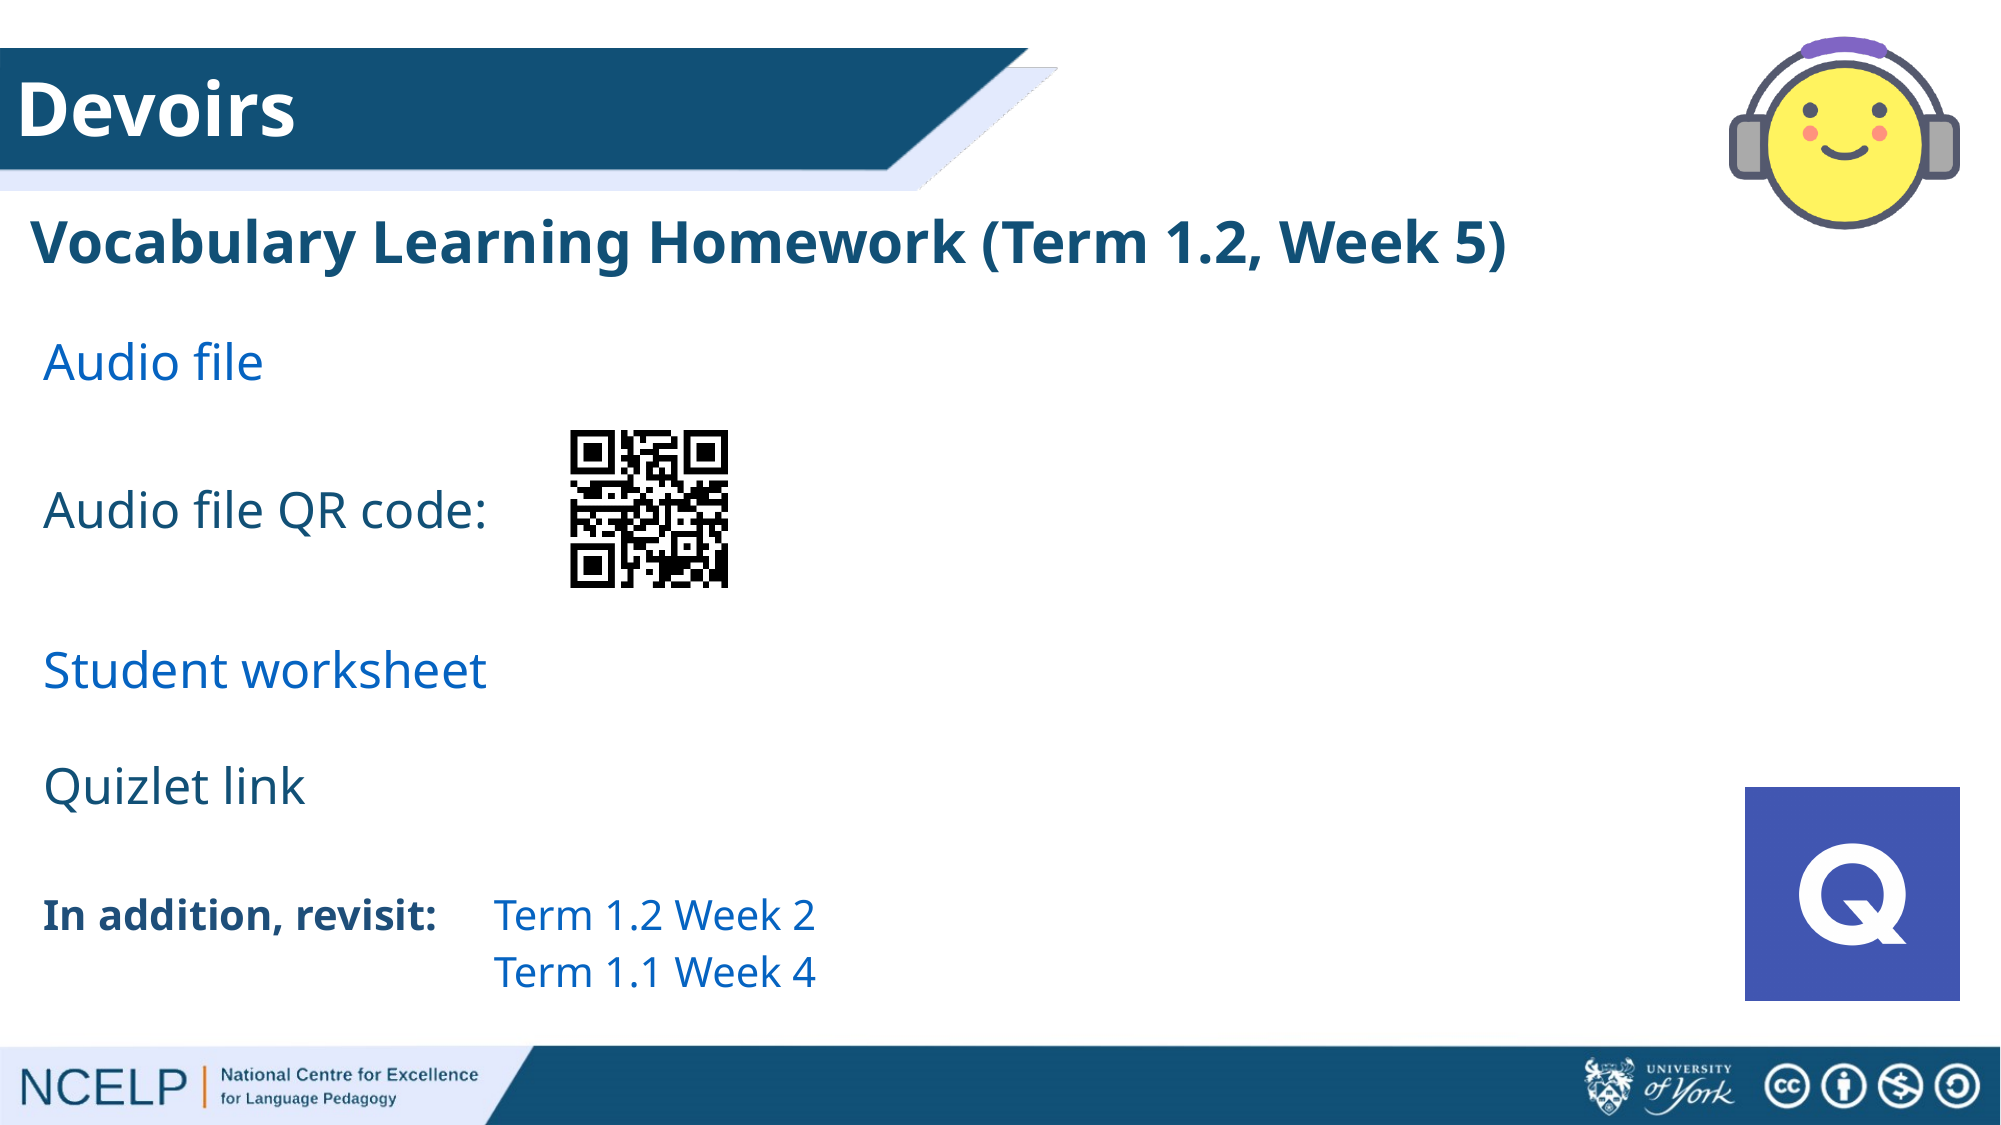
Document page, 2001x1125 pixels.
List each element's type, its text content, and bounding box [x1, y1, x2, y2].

text_box In addition, revisit: Term 1.2 Week 2 Term 1.1 Week 4 [28, 881, 1845, 1056]
text_box Quizlet link [28, 747, 1725, 881]
text_box Student worksheet [28, 631, 1845, 715]
text_box Vocabulary Learning Homework (Term 1.2, Week 5) [0, 197, 1569, 283]
text_box Audio file [28, 323, 1815, 467]
text_box Audio file QR code: [28, 470, 534, 546]
picture [0, 0, 2001, 1125]
